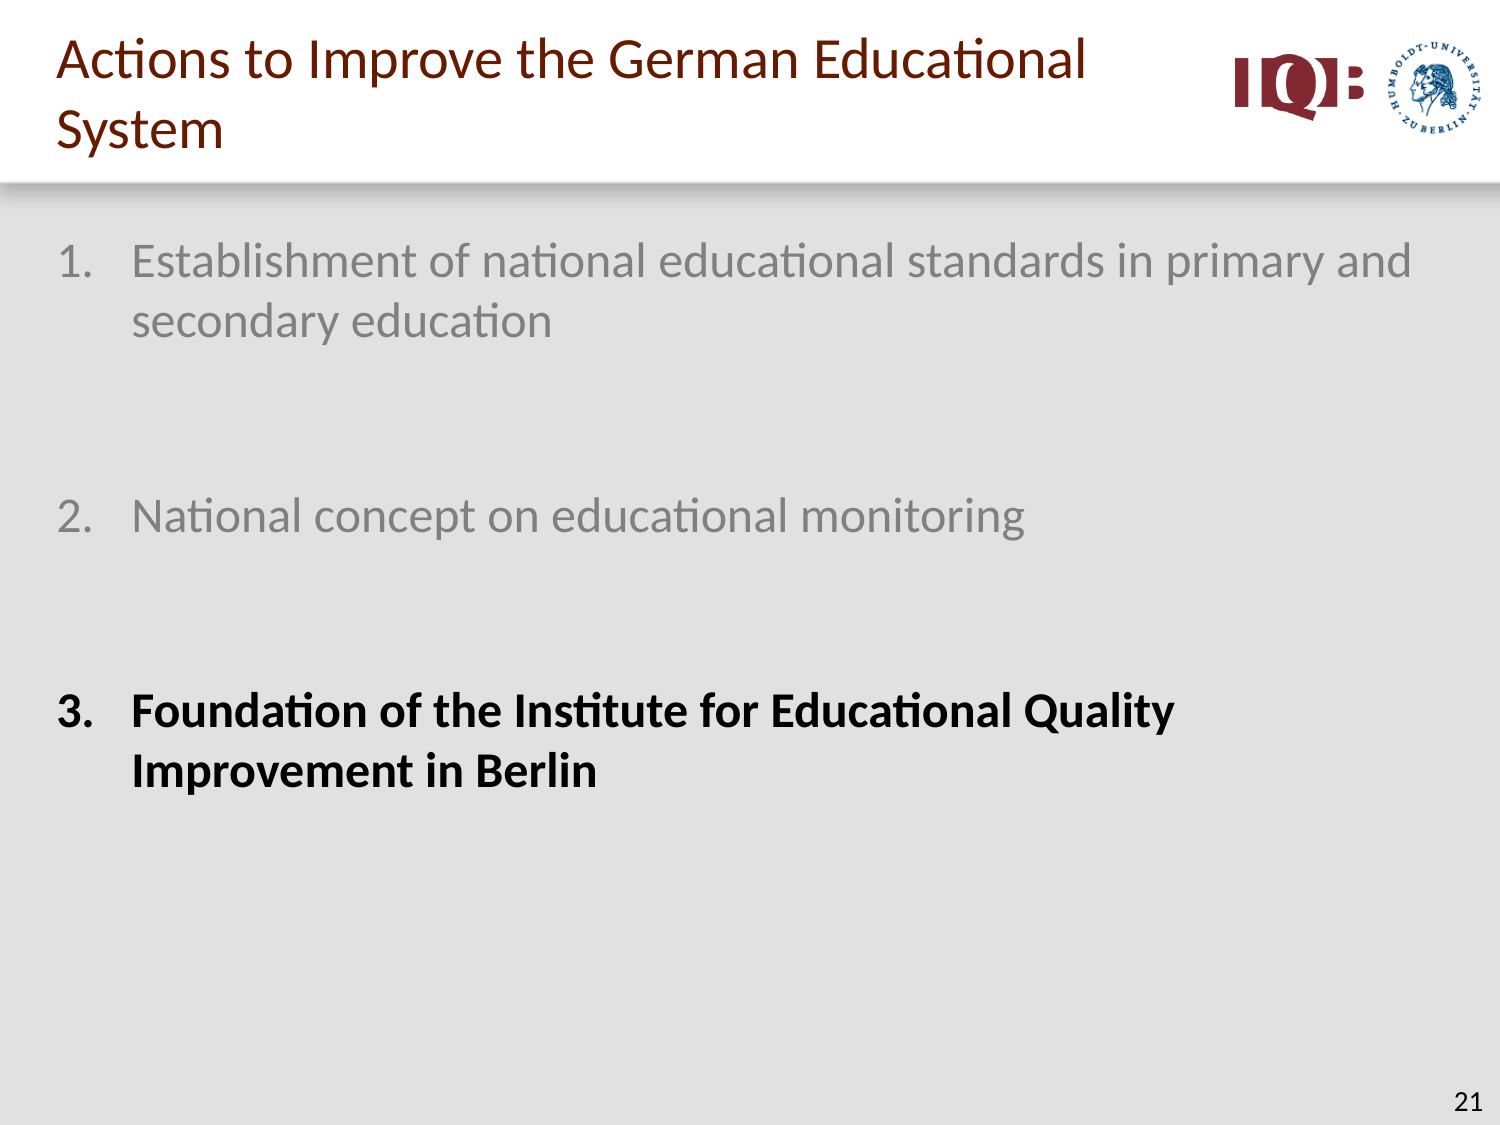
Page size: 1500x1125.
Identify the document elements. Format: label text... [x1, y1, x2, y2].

list Establishment of national educational standards in primary and secondary education National concept on educational monitoring Foundation of the Institute for Educational Quality Improvement in Berlin [41, 219, 1447, 1000]
title Actions to Improve the German Educational System [41, 7, 1211, 173]
slide_number 21 [1262, 1049, 1499, 1125]
picture [0, 0, 1500, 1125]
